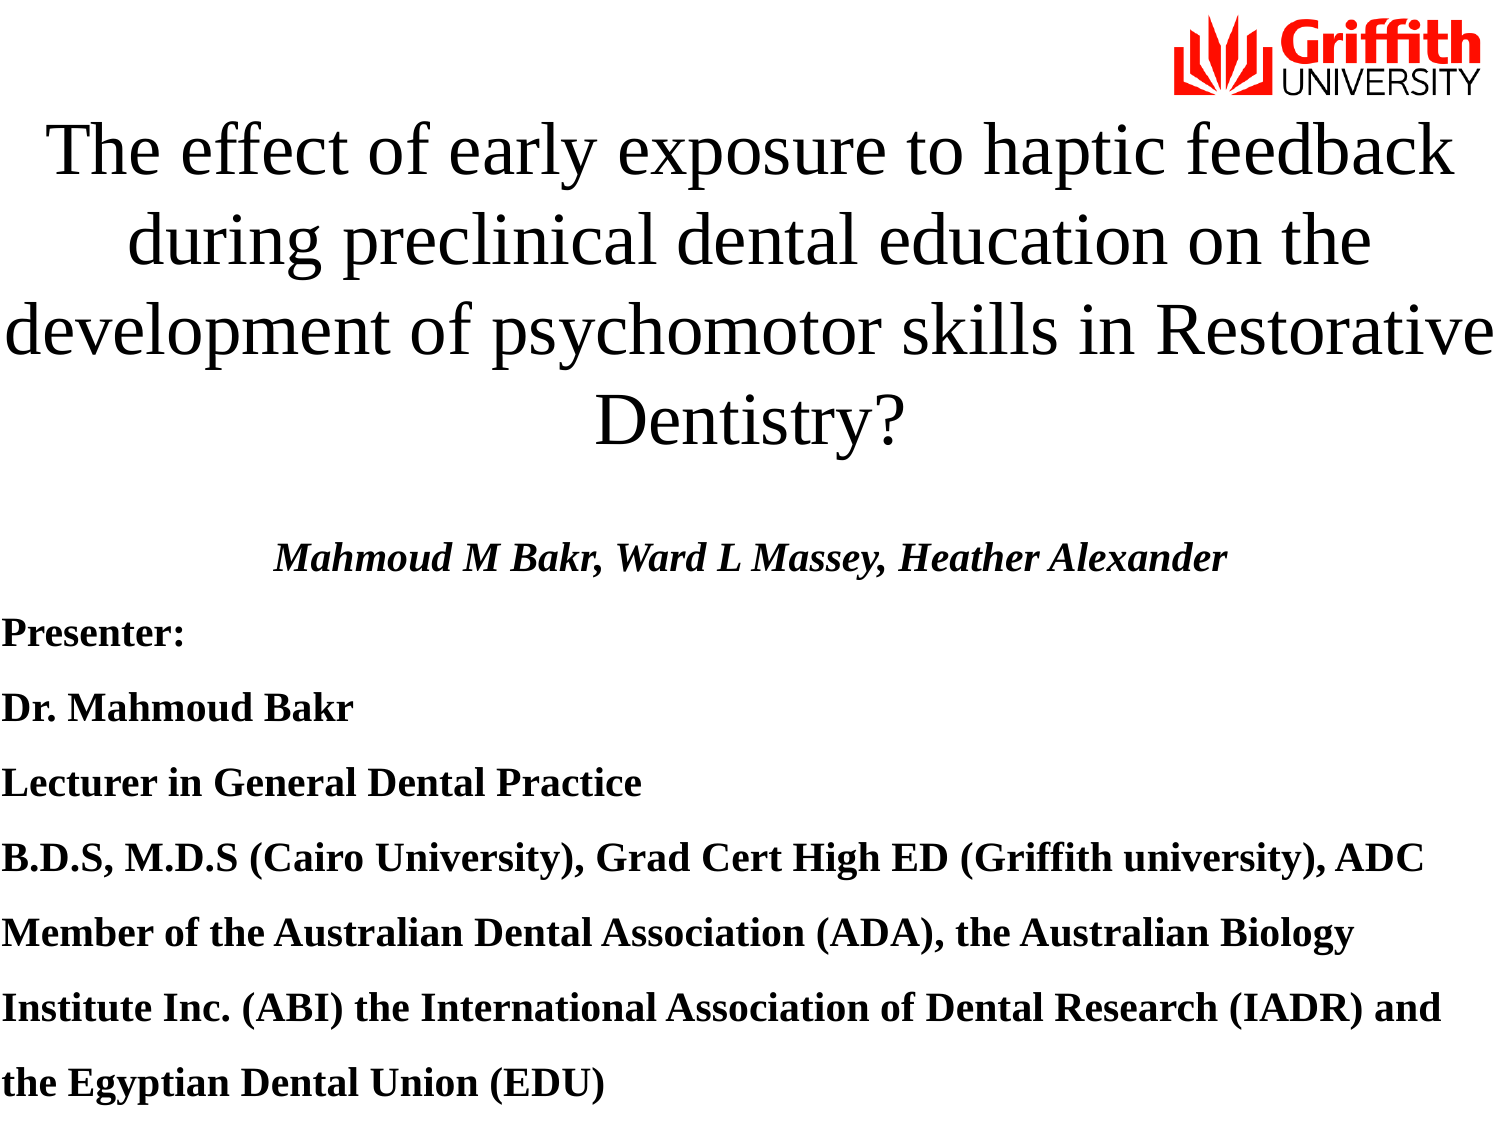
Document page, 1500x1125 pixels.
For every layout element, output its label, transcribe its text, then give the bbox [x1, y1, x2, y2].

picture [1171, 11, 1483, 98]
list The effect of early exposure to haptic feedback during preclinical dental education on the development of psychomotor skills in Restorative Dentistry? Mahmoud M Bakr, Ward L Massey, Heather Alexander Presenter: Dr. Mahmoud Bakr Lecturer in General Dental Practice B.D.S, M.D.S (Cairo University), Grad Cert High ED (Griffith university), ADC Member of the Australian Dental Association (ADA), the Australian Biology Institute Inc. (ABI) the International Association of Dental Research (IADR) and the Egyptian Dental Union (EDU) [1, 99, 1500, 1125]
